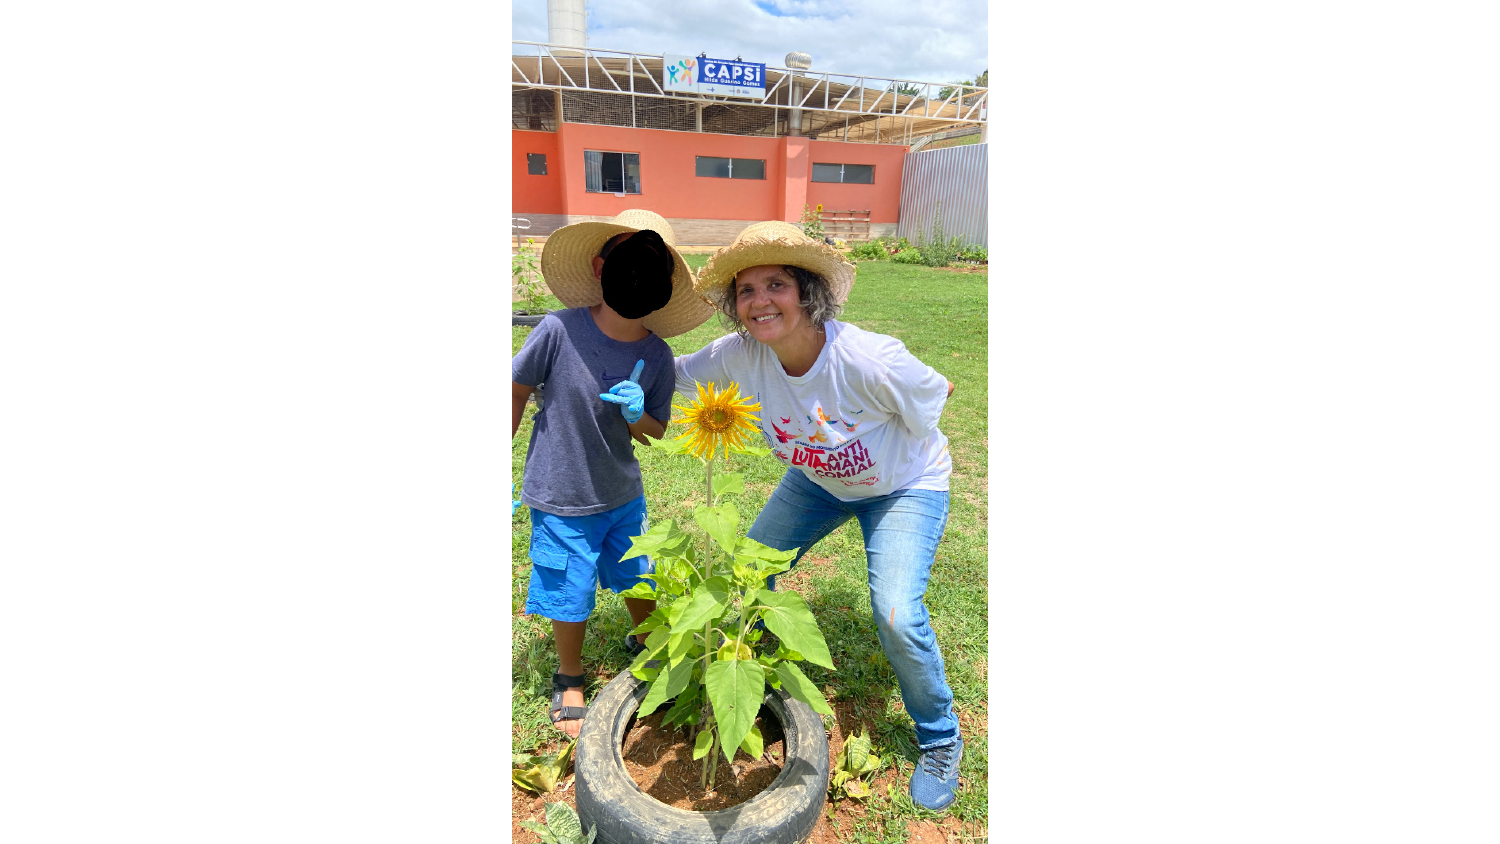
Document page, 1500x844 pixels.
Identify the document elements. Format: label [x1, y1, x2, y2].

picture [512, 0, 988, 844]
